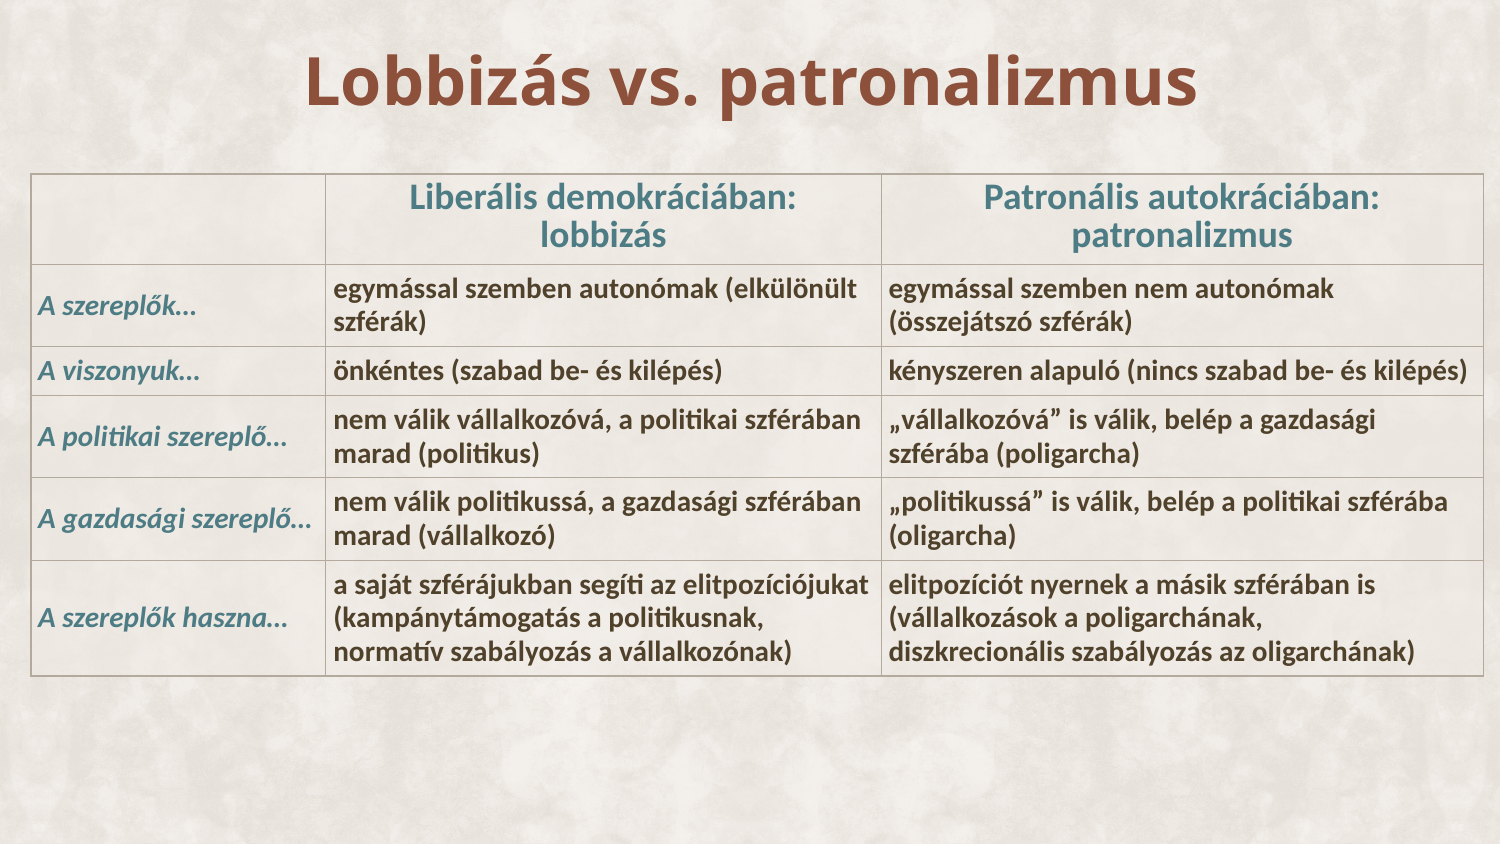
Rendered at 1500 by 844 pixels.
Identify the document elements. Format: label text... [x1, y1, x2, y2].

table_header Patronális autokráciában: patronalizmus [882, 175, 1483, 264]
table_cell „politikussá” is válik, belép a politikai szférába (oligarcha) [882, 478, 1483, 560]
table_cell elitpozíciót nyernek a másik szférában is (vállalkozások a poligarchának, diszkrecionális szabályozás az oligarchának) [882, 561, 1483, 675]
picture [0, 0, 1500, 844]
table_cell önkéntes (szabad be- és kilépés) [326, 347, 881, 395]
table_cell A gazdasági szereplő… [32, 478, 325, 560]
table_cell A szereplők haszna… [32, 561, 325, 675]
table_cell nem válik vállalkozóvá, a politikai szférában marad (politikus) [326, 396, 881, 477]
table_cell kényszeren alapuló (nincs szabad be- és kilépés) [882, 347, 1483, 395]
table_cell A politikai szereplő… [32, 396, 325, 477]
table_cell nem válik politikussá, a gazdasági szférában marad (vállalkozó) [326, 478, 881, 560]
table_header [32, 175, 325, 264]
table_cell a saját szférájukban segíti az elitpozíciójukat (kampánytámogatás a politikusnak, normatív szabályozás a vállalkozónak) [326, 561, 881, 675]
table_cell egymással szemben nem autonómak (összejátszó szférák) [882, 265, 1483, 346]
table_cell A viszonyuk… [32, 347, 325, 395]
table_cell A szereplők… [32, 265, 325, 346]
title Lobbizás vs. patronalizmus [18, 32, 1484, 127]
table_cell egymással szemben autonómak (elkülönült szférák) [326, 265, 881, 346]
table_cell „vállalkozóvá” is válik, belép a gazdasági szférába (poligarcha) [882, 396, 1483, 477]
table_header Liberális demokráciában: lobbizás [326, 175, 881, 264]
